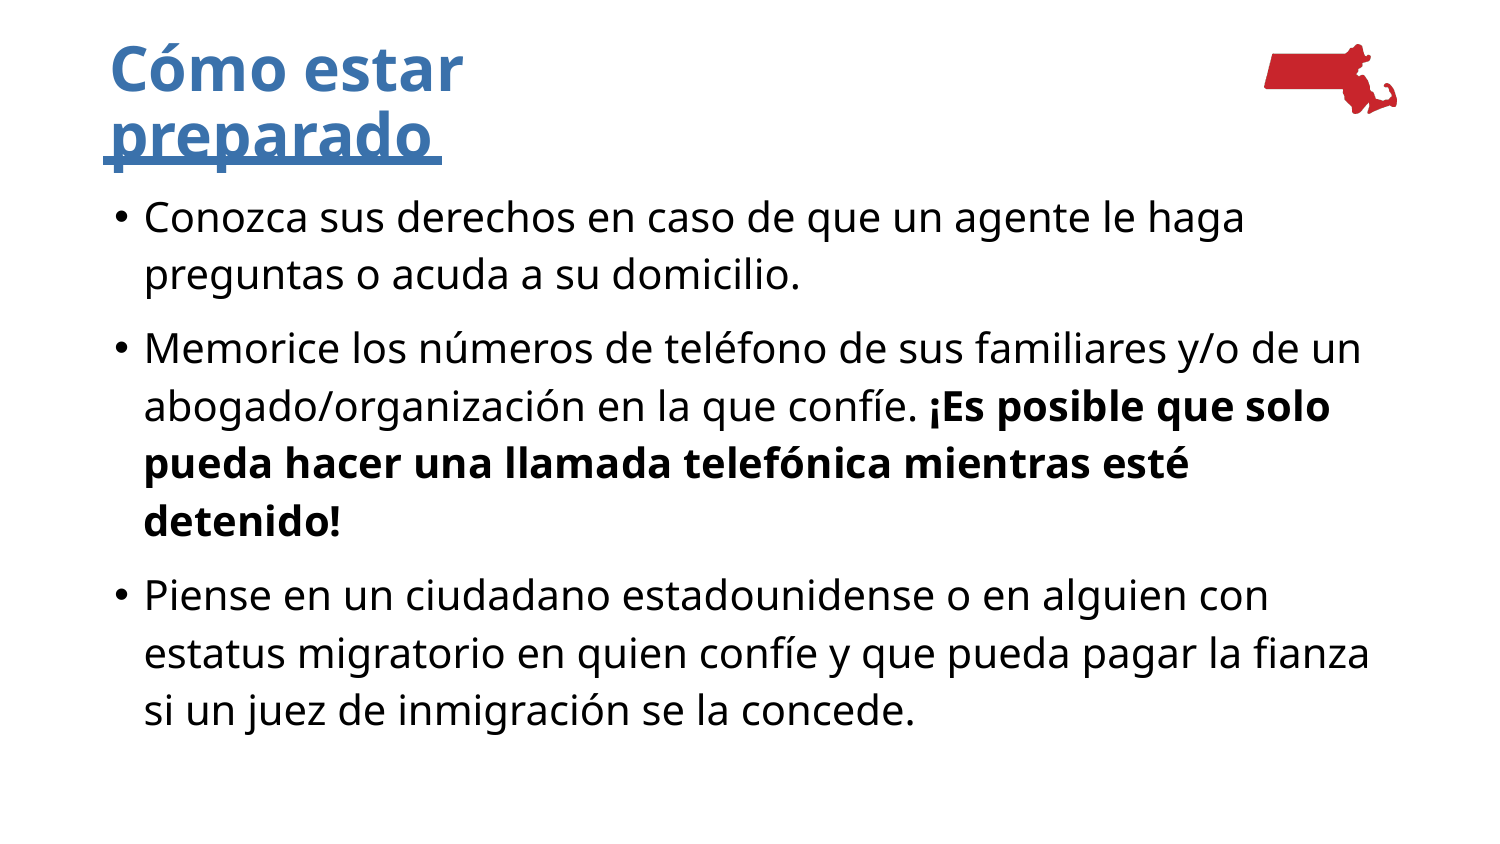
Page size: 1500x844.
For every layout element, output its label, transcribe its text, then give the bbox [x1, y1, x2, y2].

title Cómo estar preparado [97, 62, 780, 148]
list Conozca sus derechos en caso de que un agente le haga preguntas o acuda a su domicilio. Memorice los números de teléfono de sus familiares y/o de un abogado/organización en la que confíe. ¡Es posible que solo pueda hacer una llamada telefónica mientras esté detenido! Piense en un ciudadano estadounidense o en alguien con estatus migratorio en quien confíe y que pueda pagar la fianza si un juez de inmigración se la concede. [103, 177, 1397, 760]
picture [1264, 44, 1397, 114]
